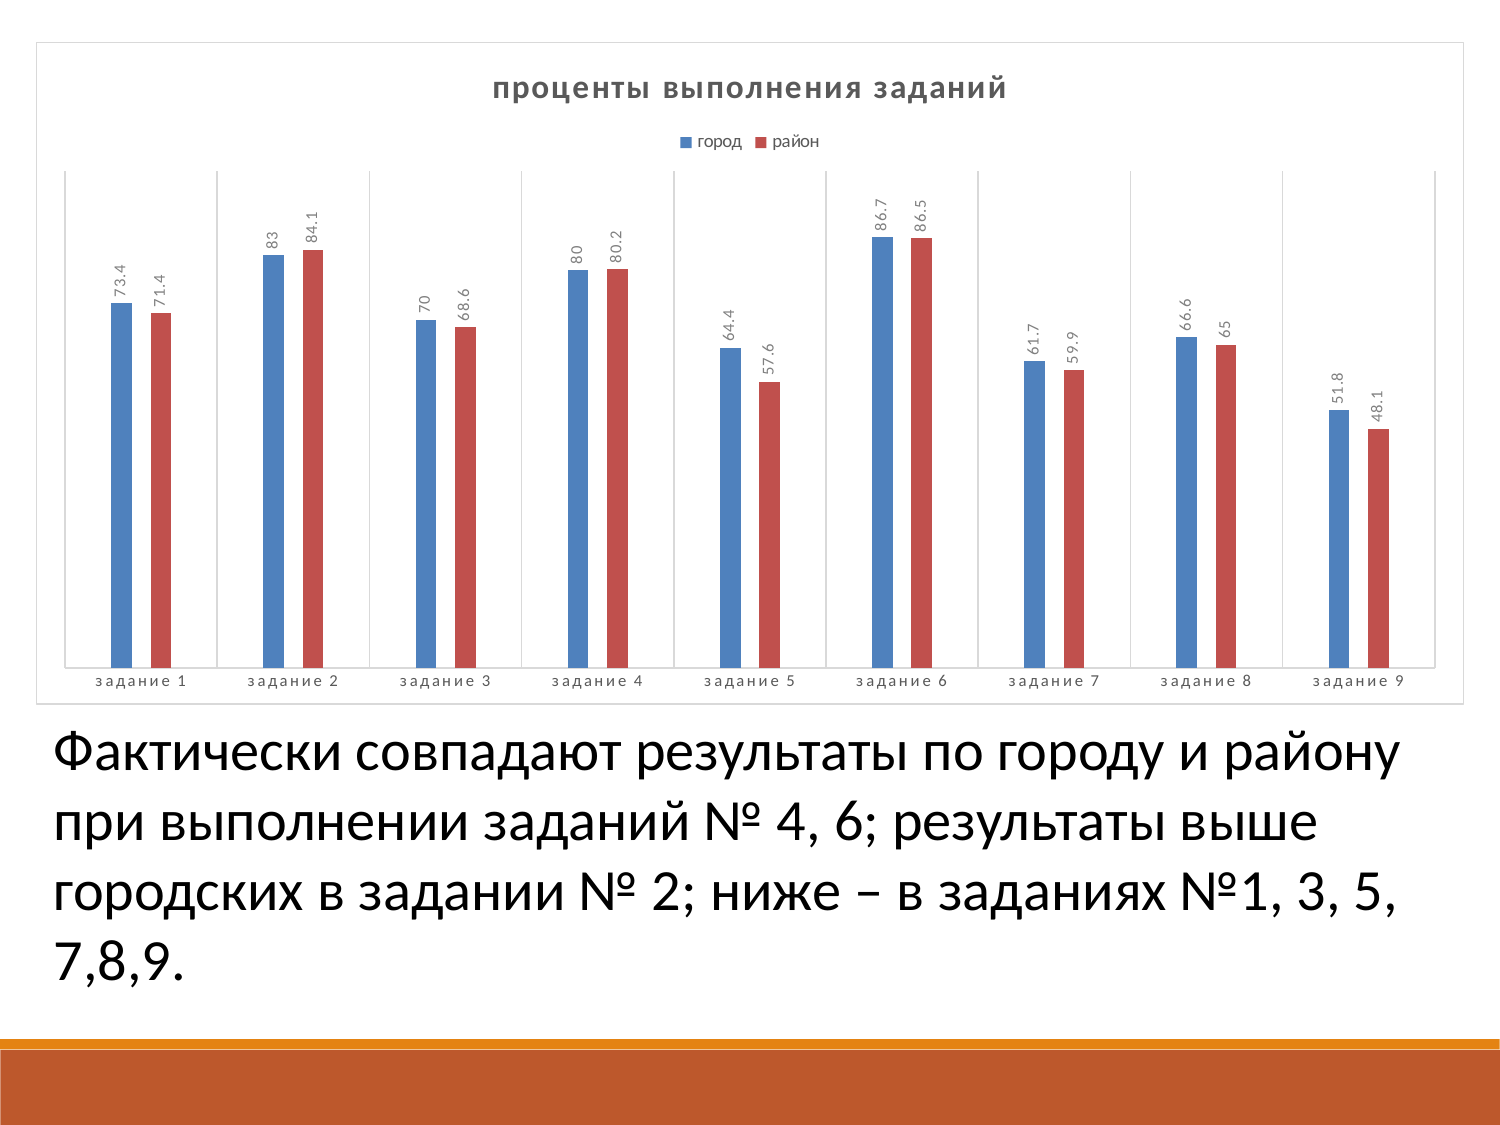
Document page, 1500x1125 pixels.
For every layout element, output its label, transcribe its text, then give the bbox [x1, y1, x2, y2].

chart [35, 41, 1465, 706]
text_box Фактически совпадают результаты по городу и району при выполнении заданий № 4, 6; результаты выше городских в задании № 2; ниже – в заданиях №1, 3, 5, 7,8,9. [39, 713, 1464, 1000]
